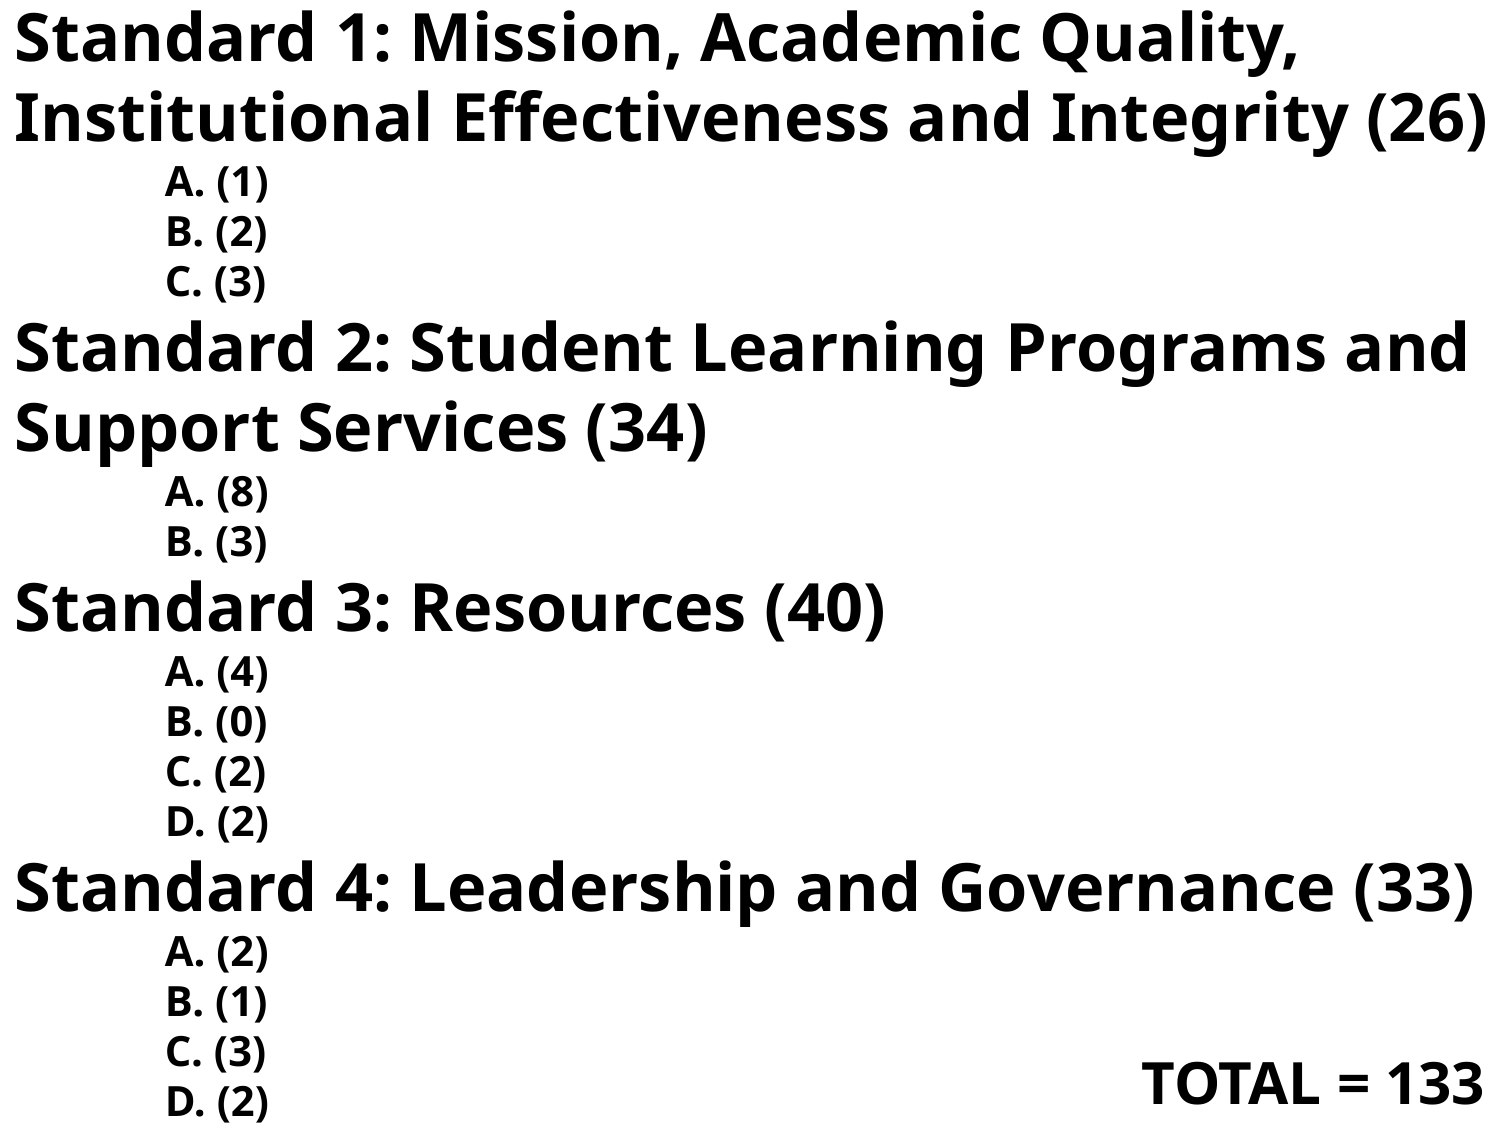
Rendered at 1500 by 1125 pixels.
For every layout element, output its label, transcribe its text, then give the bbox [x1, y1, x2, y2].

text_box TOTAL = 133 [950, 1039, 1500, 1124]
text_box Standard 1: Mission, Academic Quality, Institutional Effectiveness and Integrity (26) A. (1) B. (2) C. (3) Standard 2: Student Learning Programs and Support Services (34) A. (8) B. (3) Standard 3: Resources (40) A. (4) B. (0) C. (2) D. (2) Standard 4: Leadership and Governance (33) A. (2) B. (1) C. (3) D. (2) [0, 0, 1500, 1125]
